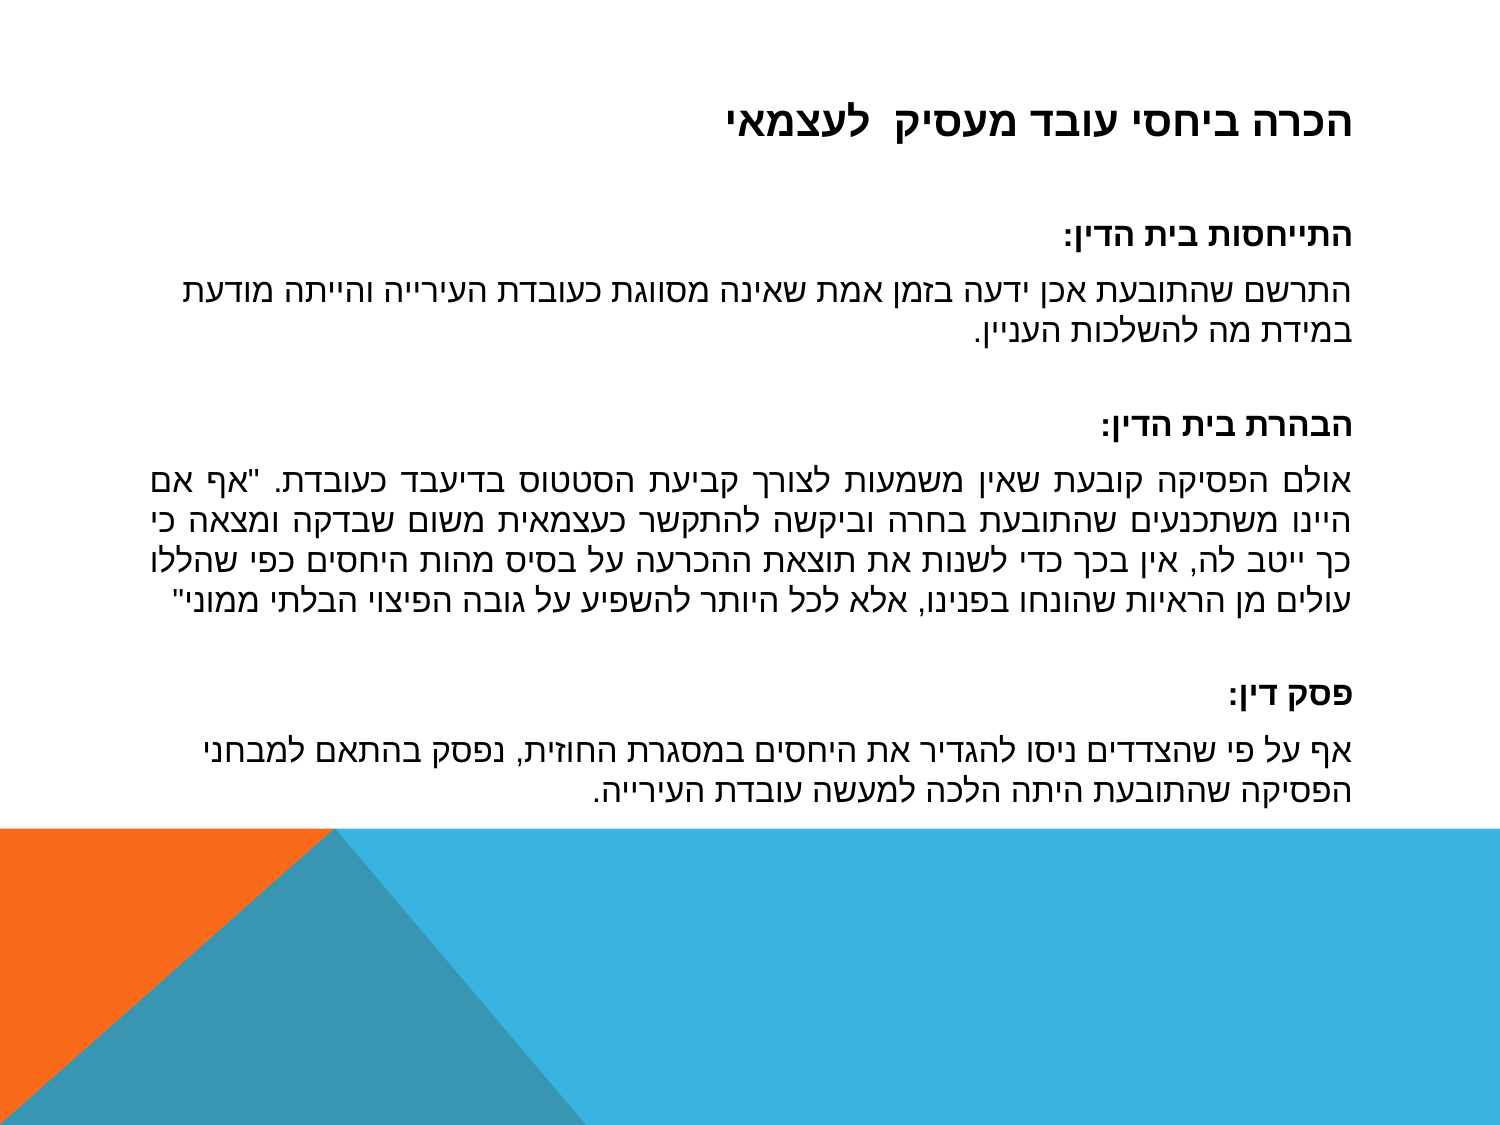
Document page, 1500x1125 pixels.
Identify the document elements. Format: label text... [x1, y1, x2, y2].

list התייחסות בית הדין: התרשם שהתובעת אכן ידעה בזמן אמת שאינה מסווגת כעובדת העירייה והייתה מודעת במידת מה להשלכות העניין. הבהרת בית הדין: אולם הפסיקה קובעת שאין משמעות לצורך קביעת הסטטוס בדיעבד כעובדת. "אף אם היינו משתכנעים שהתובעת בחרה וביקשה להתקשר כעצמאית משום שבדקה ומצאה כי כך ייטב לה, אין בכך כדי לשנות את תוצאת ההכרעה על בסיס מהות היחסים כפי שהללו עולים מן הראיות שהונחו בפנינו, אלא לכל היותר להשפיע על גובה הפיצוי הבלתי ממוני" פסק דין: אף על פי שהצדדים ניסו להגדיר את היחסים במסגרת החוזית, נפסק בהתאם למבחני הפסיקה שהתובעת היתה הלכה למעשה עובדת העירייה. [134, 148, 1369, 894]
title הכרה ביחסי עובד מעסיק לעצמאי [134, 59, 1369, 148]
